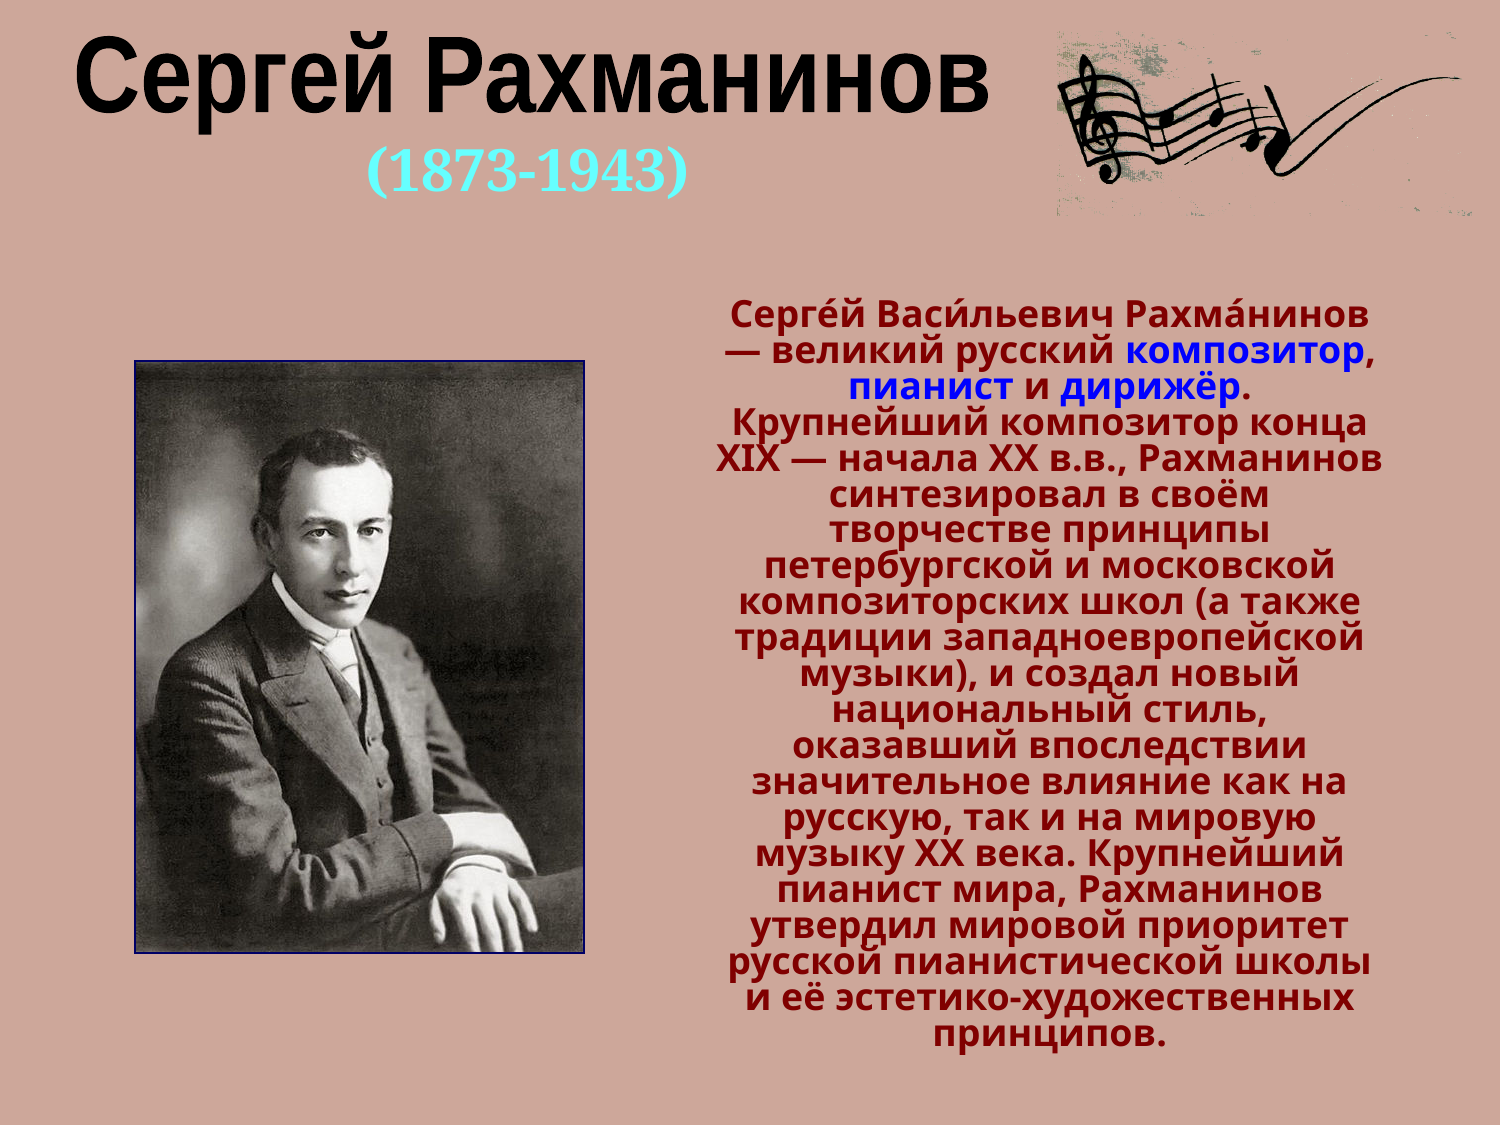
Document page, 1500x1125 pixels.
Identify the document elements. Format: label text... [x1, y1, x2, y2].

list Серге́й Васи́льевич Рахма́нинов — великий русский композитор, пианист и дирижёр. Крупнейший композитор конца XIX — начала XX в.в., Рахманинов синтезировал в своём творчестве принципы петербургской и московской композиторских школ (а также традиции западноевропейской музыки), и создал новый национальный стиль, оказавший впоследствии значительное влияние как на русскую, так и на мировую музыку XX века. Крупнейший пианист мира, Рахманинов утвердил мировой приоритет русской пианистической школы и её эстетико-художественных принципов. [643, 290, 1400, 1036]
picture [1056, 30, 1473, 216]
picture [135, 361, 584, 953]
text_box (1873-1943) [350, 125, 705, 211]
